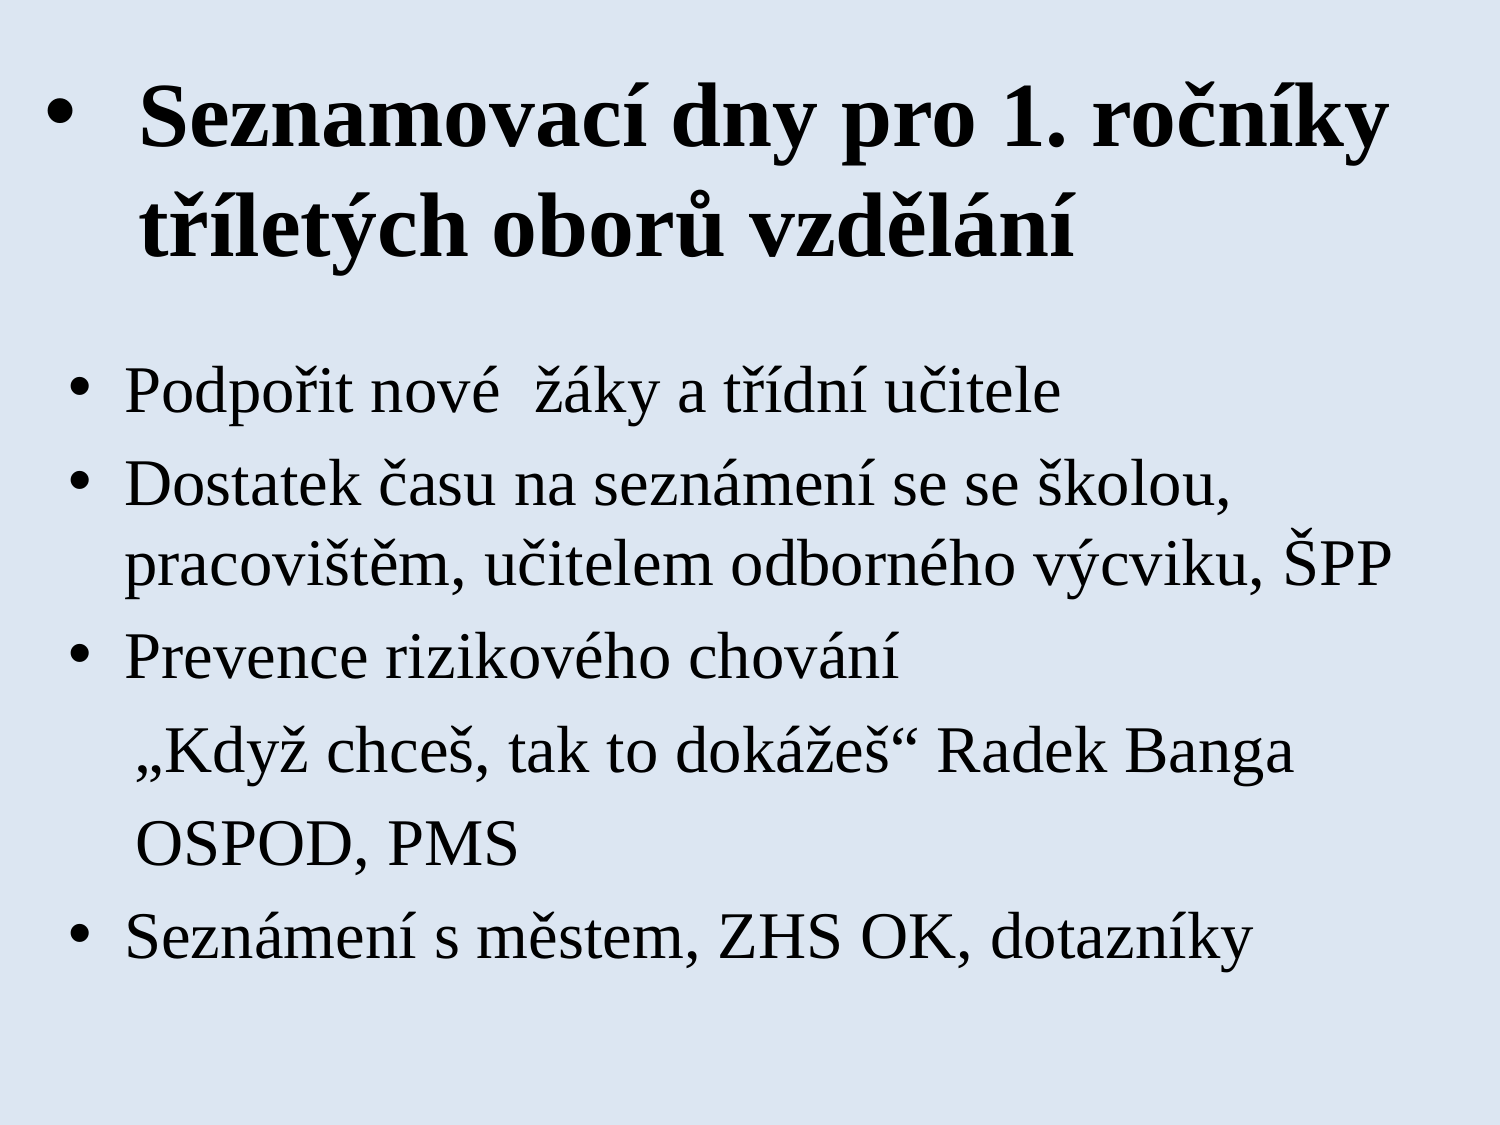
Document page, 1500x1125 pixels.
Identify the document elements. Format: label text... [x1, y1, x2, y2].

title Seznamovací dny pro 1. ročníky tříletých oborů vzdělání [29, 172, 1437, 268]
list Podpořit nové žáky a třídní učitele Dostatek času na seznámení se se školou, pracovištěm, učitelem odborného výcviku, ŠPP Prevence rizikového chování „Když chceš, tak to dokážeš“ Radek Banga OSPOD, PMS Seznámení s městem, ZHS OK, dotazníky [53, 338, 1447, 1005]
